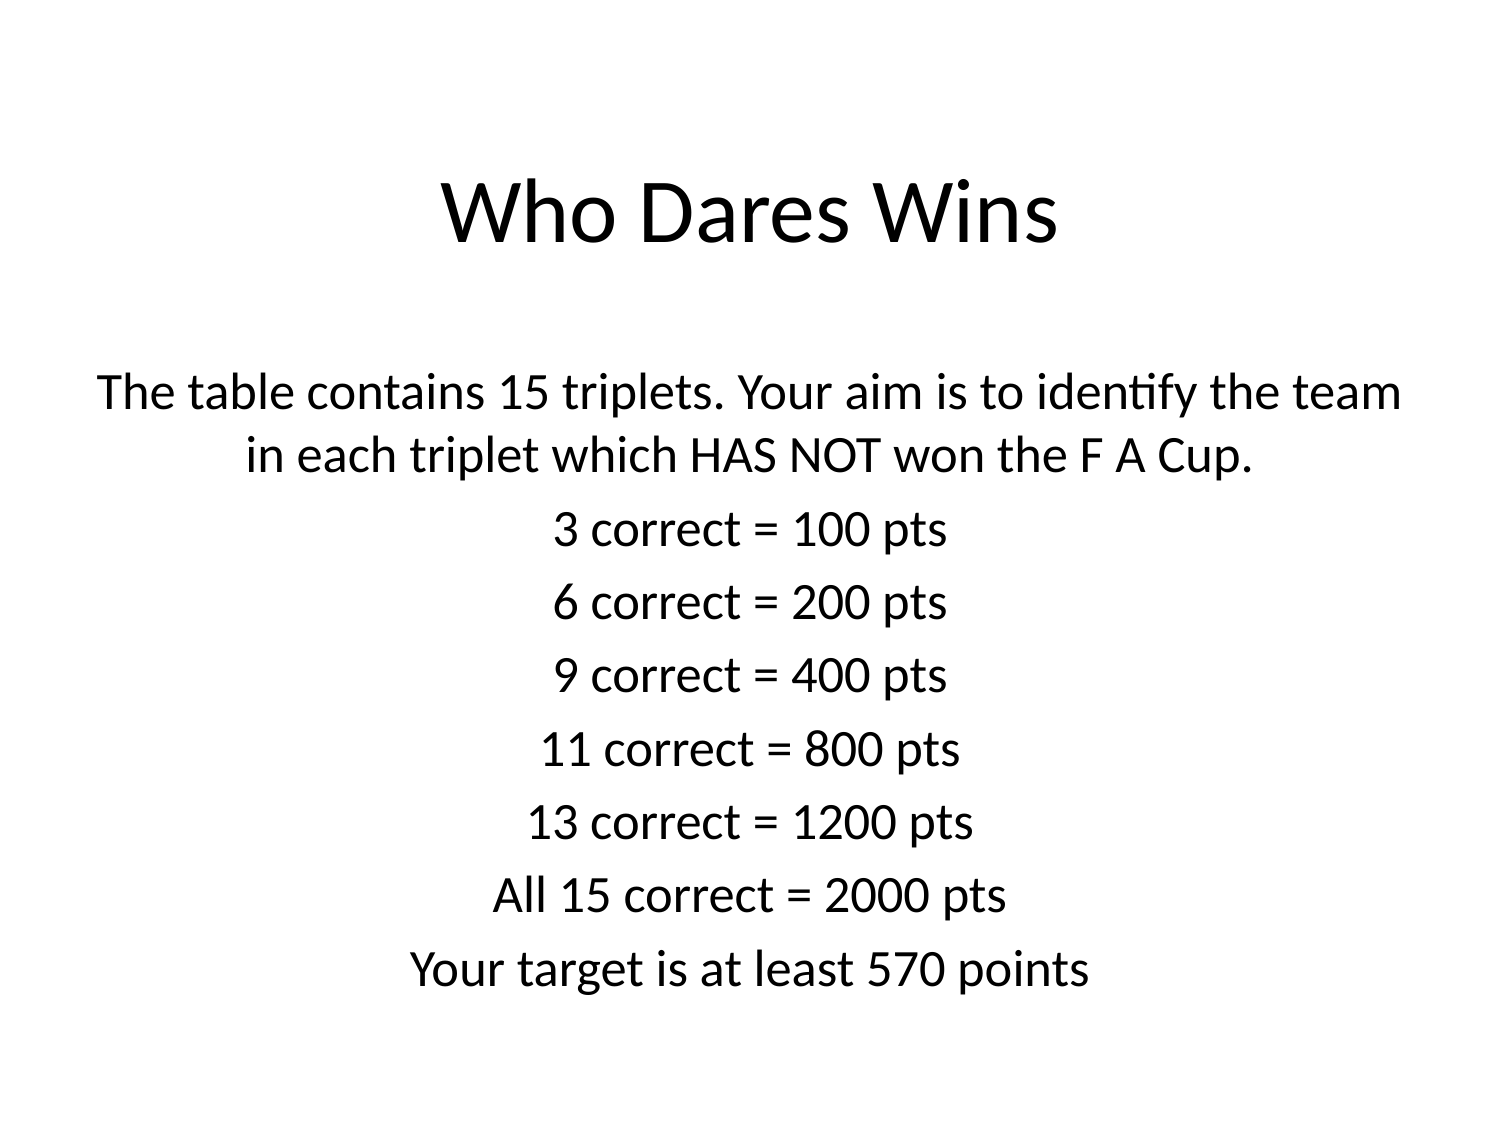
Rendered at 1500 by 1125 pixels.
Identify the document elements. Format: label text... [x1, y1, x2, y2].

title Who Dares Wins [75, 45, 1425, 349]
list The table contains 15 triplets. Your aim is to identify the team in each triplet which HAS NOT won the F A Cup. 3 correct = 100 pts 6 correct = 200 pts 9 correct = 400 pts 11 correct = 800 pts 13 correct = 1200 pts All 15 correct = 2000 pts Your target is at least 570 points [75, 349, 1425, 1005]
